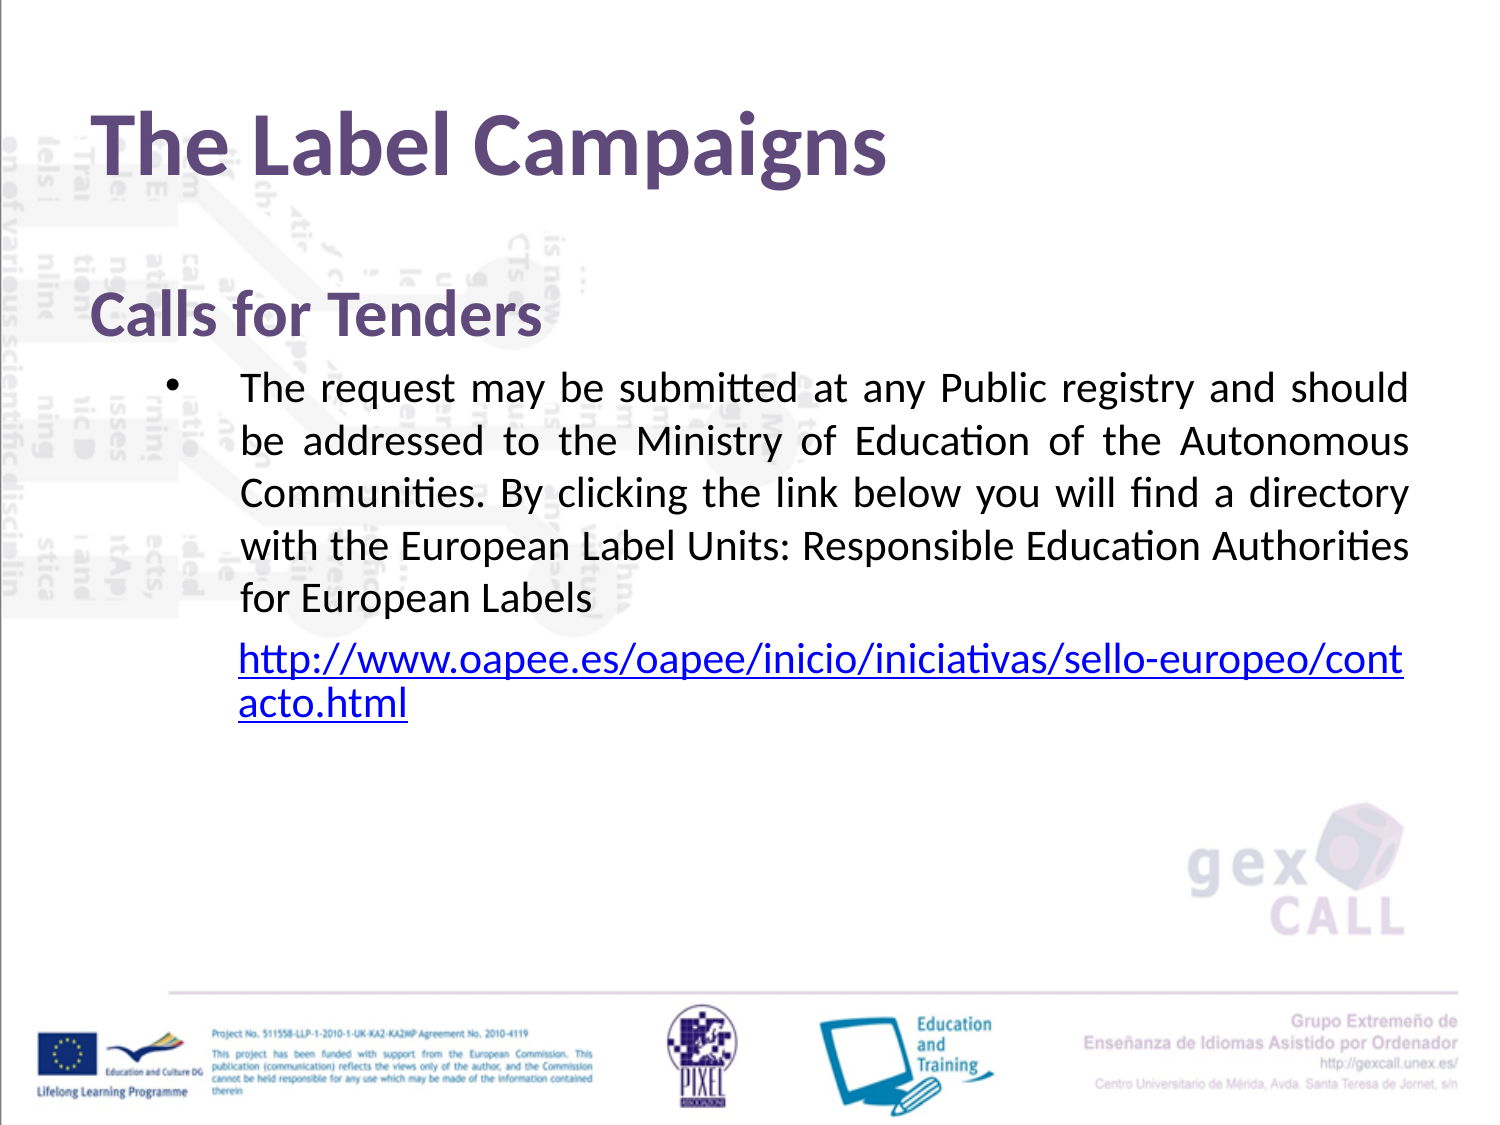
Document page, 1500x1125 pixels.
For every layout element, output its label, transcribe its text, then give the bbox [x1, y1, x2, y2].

list Calls for Tenders The request may be submitted at any Public registry and should be addressed to the Ministry of Education of the Autonomous Communities. By clicking the link below you will find a directory with the European Label Units: Responsible Education Authorities for European Labels http://www.oapee.es/oapee/inicio/iniciativas/sello-europeo/contacto.html [75, 262, 1425, 1005]
picture [0, 0, 1500, 1125]
title The Label Campaigns [75, 45, 1425, 233]
